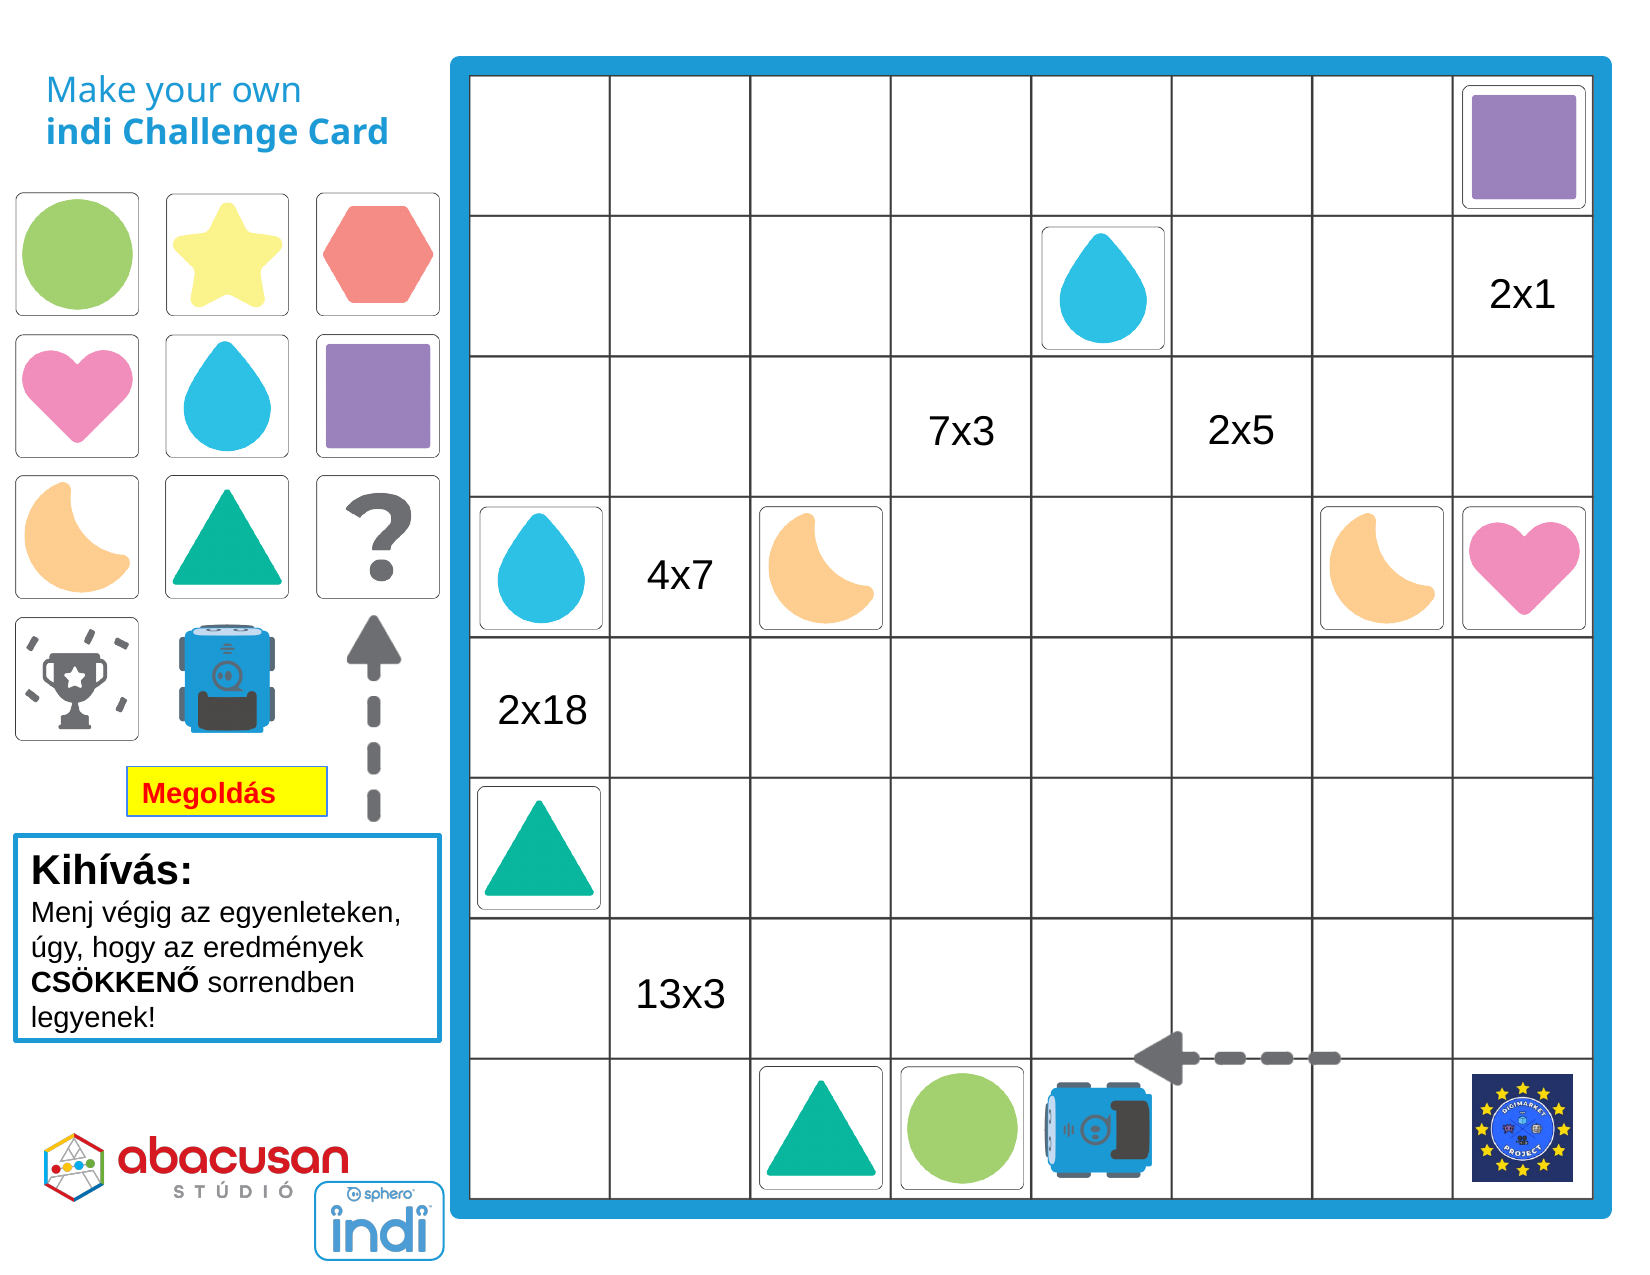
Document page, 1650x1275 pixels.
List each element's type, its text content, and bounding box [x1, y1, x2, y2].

picture [15, 475, 139, 600]
text_box 2x18 [469, 675, 617, 741]
text_box 7x3 [887, 396, 1036, 462]
picture [166, 192, 289, 316]
picture [316, 192, 440, 316]
picture [15, 192, 140, 317]
picture [316, 333, 440, 458]
picture [44, 1133, 348, 1202]
text_box 2x5 [1167, 395, 1316, 461]
picture [316, 475, 440, 600]
picture [179, 624, 275, 733]
picture [469, 75, 1594, 1200]
picture [346, 615, 403, 830]
text_box 4x7 [607, 540, 754, 606]
text_box 13x3 [606, 959, 755, 1025]
picture [15, 334, 139, 458]
text_box Kihívás: Menj végig az egyenleteken, úgy, hogy az eredmények CSÖKKENŐ sorrendben legyenek! [15, 835, 440, 1041]
picture [15, 616, 139, 741]
picture [165, 334, 290, 458]
text_box 2x1 [1455, 258, 1590, 324]
picture [165, 475, 289, 600]
picture [331, 1187, 432, 1252]
text_box Megoldás [126, 766, 327, 817]
